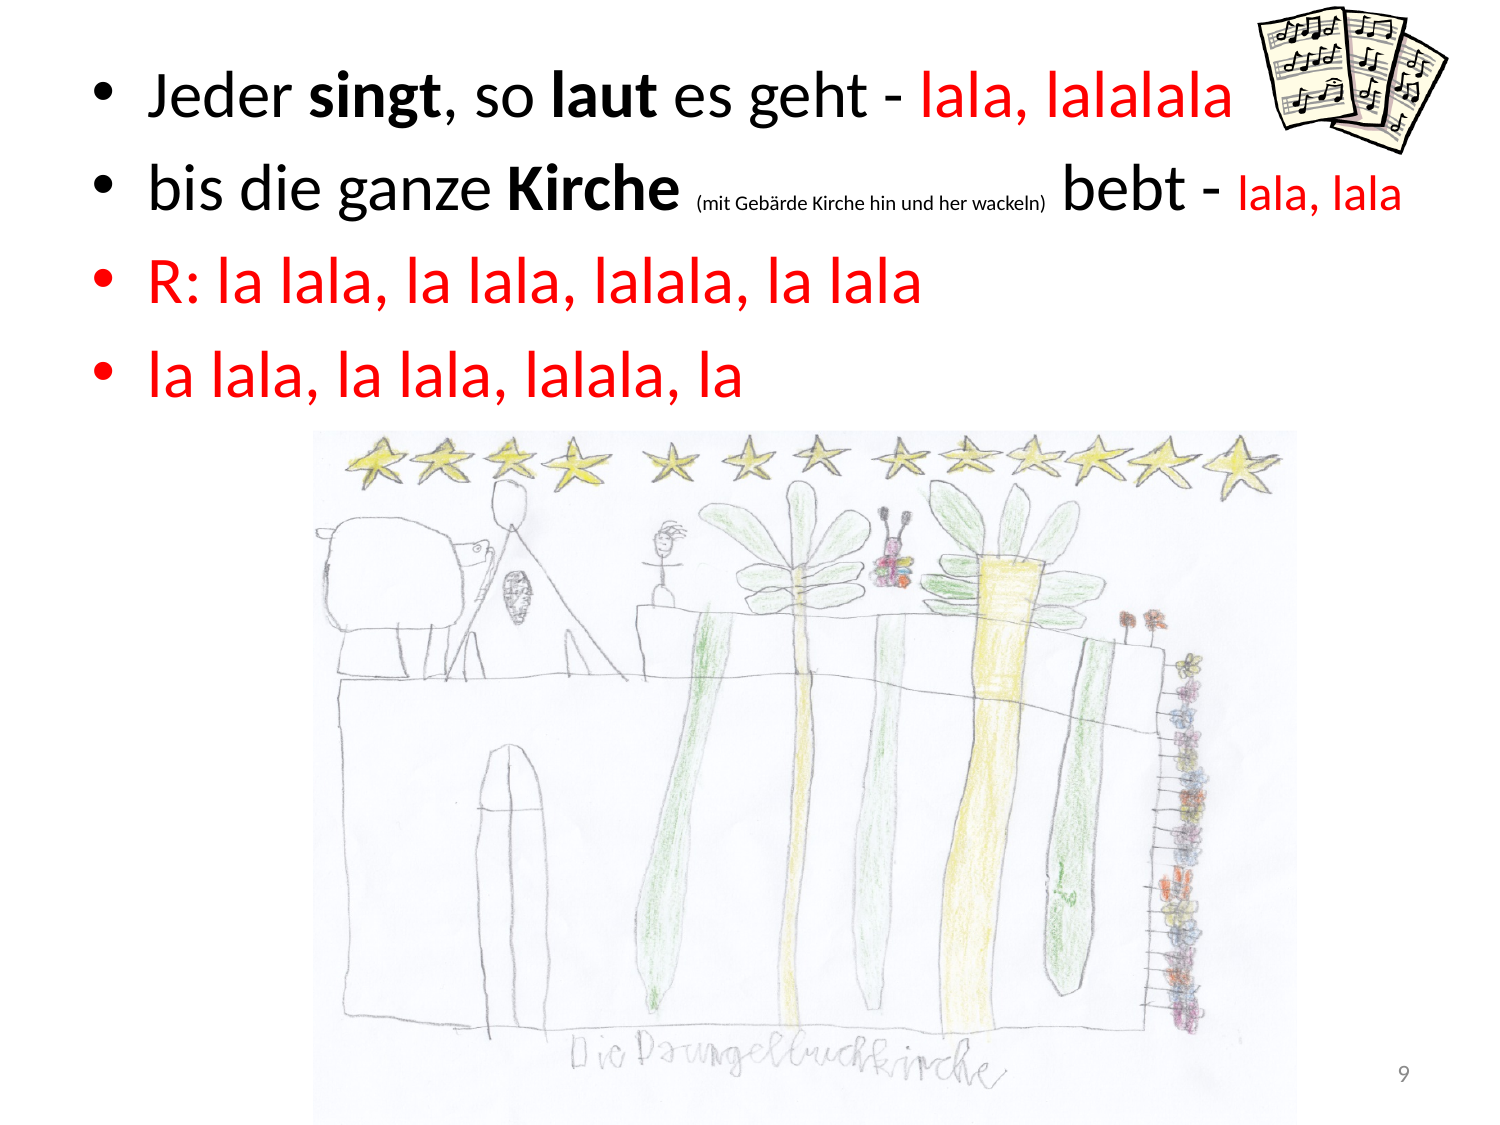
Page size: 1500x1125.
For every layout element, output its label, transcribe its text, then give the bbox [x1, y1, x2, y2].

picture [314, 286, 1296, 1125]
list Jeder singt, so laut es geht - lala, lalalala bis die ganze Kirche (mit Gebärde Kirche hin und her wackeln) bebt - lala, lala R: la lala, la lala, lalala, la lala la lala, la lala, lalala, la [76, 42, 1427, 875]
slide_number 9 [1297, 1042, 1425, 1103]
picture [1257, 5, 1450, 156]
